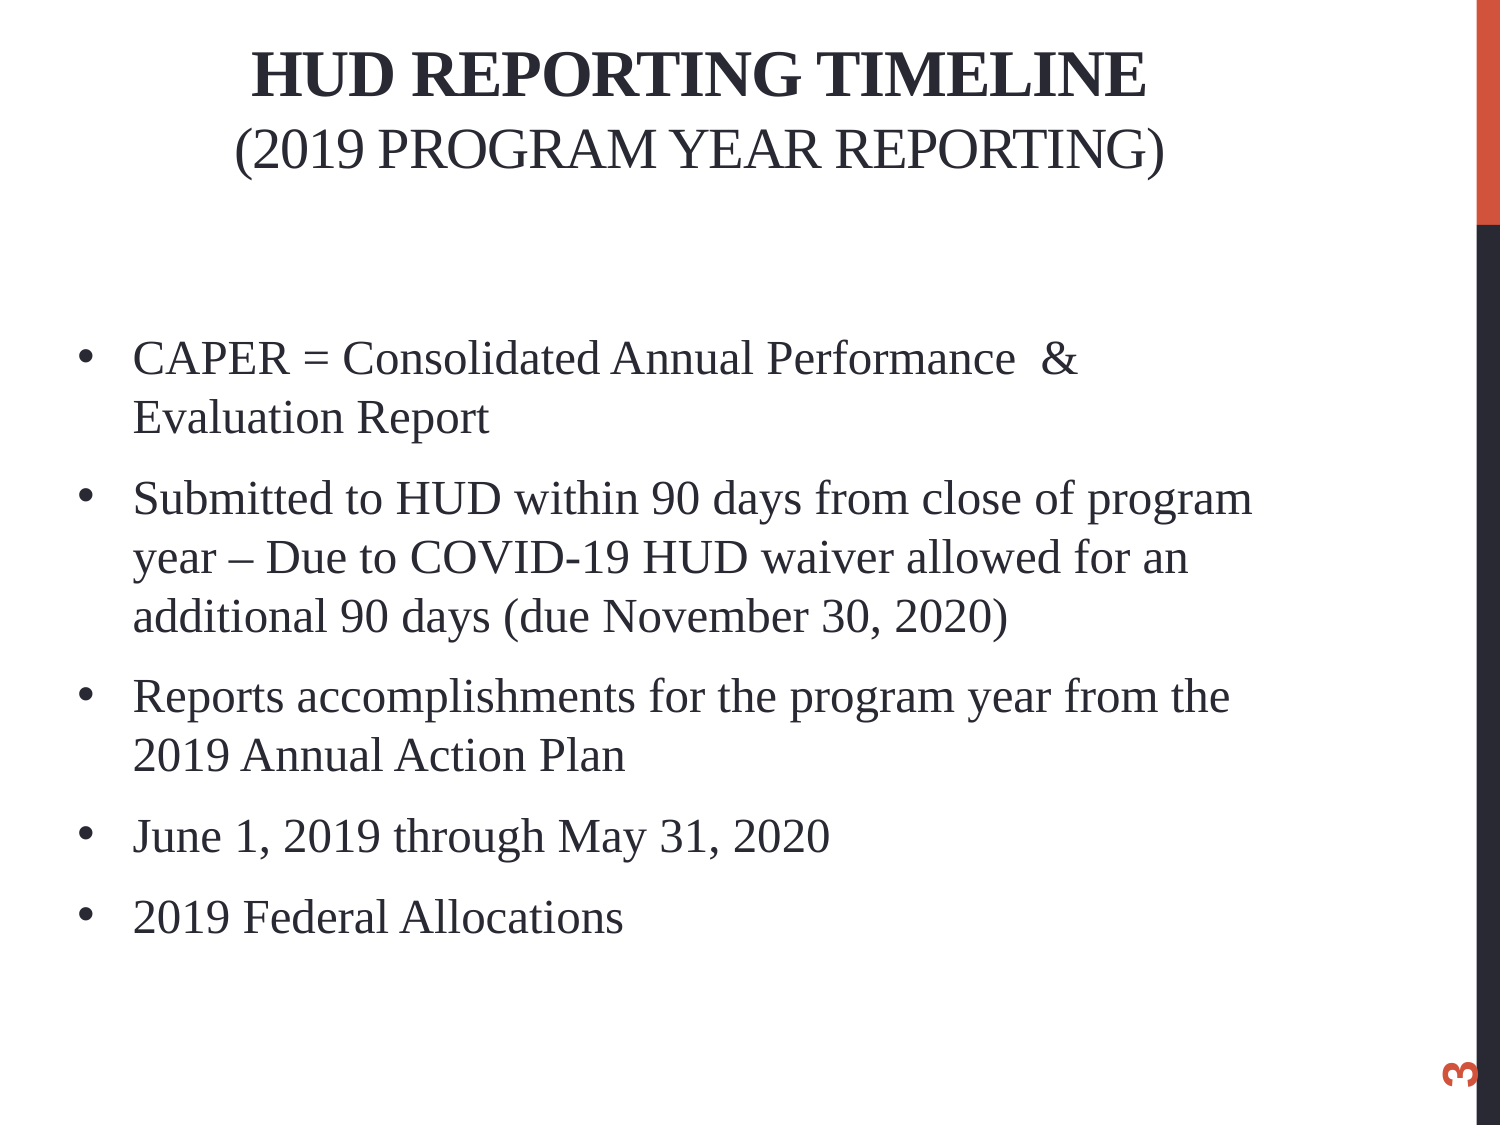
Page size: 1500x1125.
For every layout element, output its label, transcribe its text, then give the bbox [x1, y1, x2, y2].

slide_number 3 [1427, 887, 1488, 1104]
list CAPER = Consolidated Annual Performance & Evaluation Report Submitted to HUD within 90 days from close of program year – Due to COVID-19 HUD waiver allowed for an additional 90 days (due November 30, 2020) Reports accomplishments for the program year from the 2019 Annual Action Plan June 1, 2019 through May 31, 2020 2019 Federal Allocations [62, 237, 1313, 955]
text_box HUD Reporting Timeline (2019 PROGRAM YEAr Reporting) [37, 62, 1363, 188]
